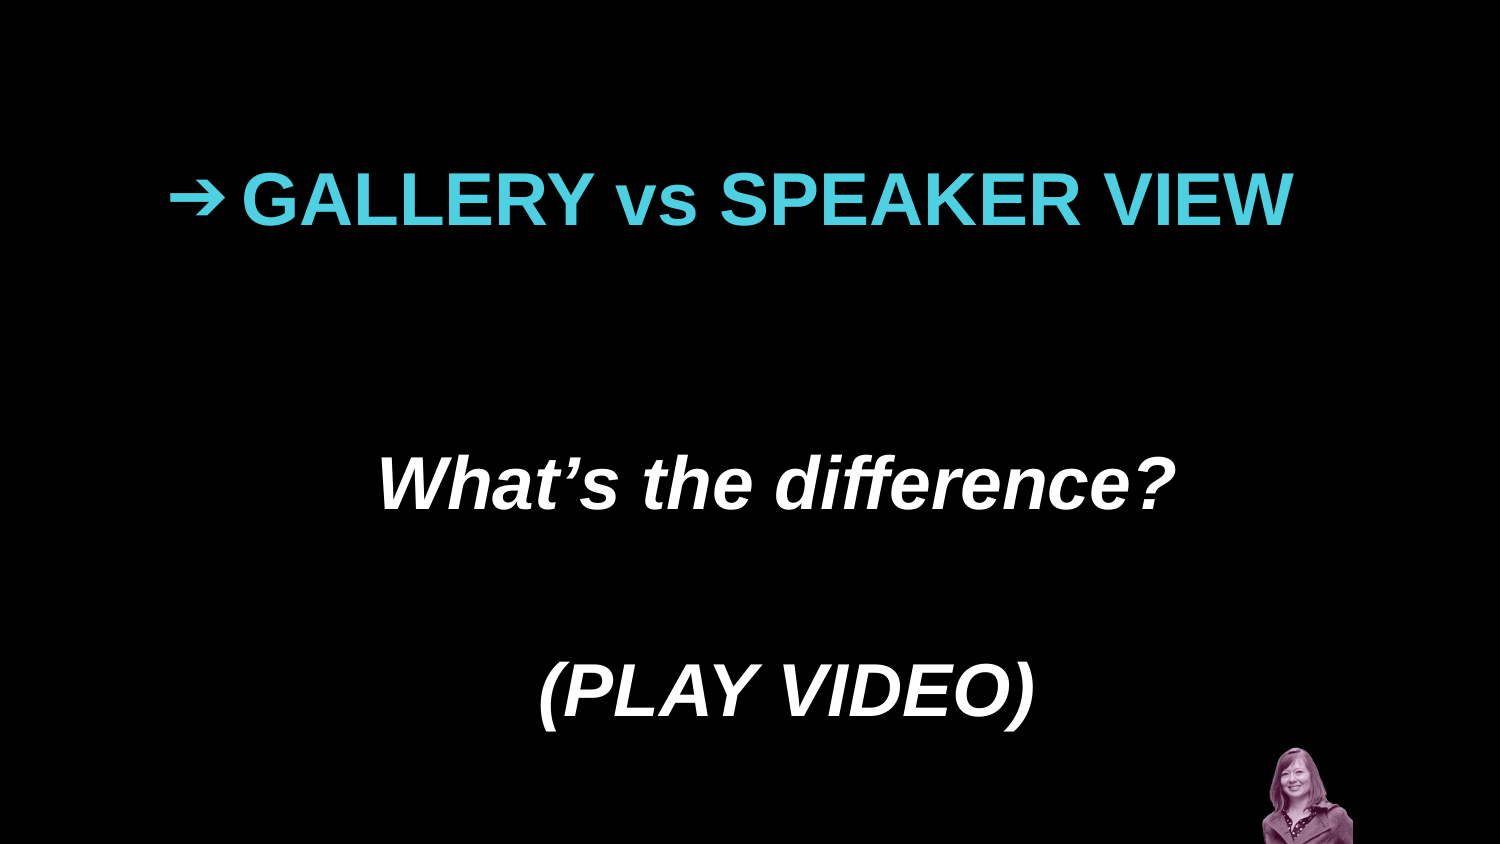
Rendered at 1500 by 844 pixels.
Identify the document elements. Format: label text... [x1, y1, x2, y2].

text_box What’s the difference? (PLAY VIDEO) [206, 405, 1294, 747]
text_box GALLERY vs SPEAKER VIEW [151, 32, 1349, 737]
picture [1256, 747, 1353, 844]
